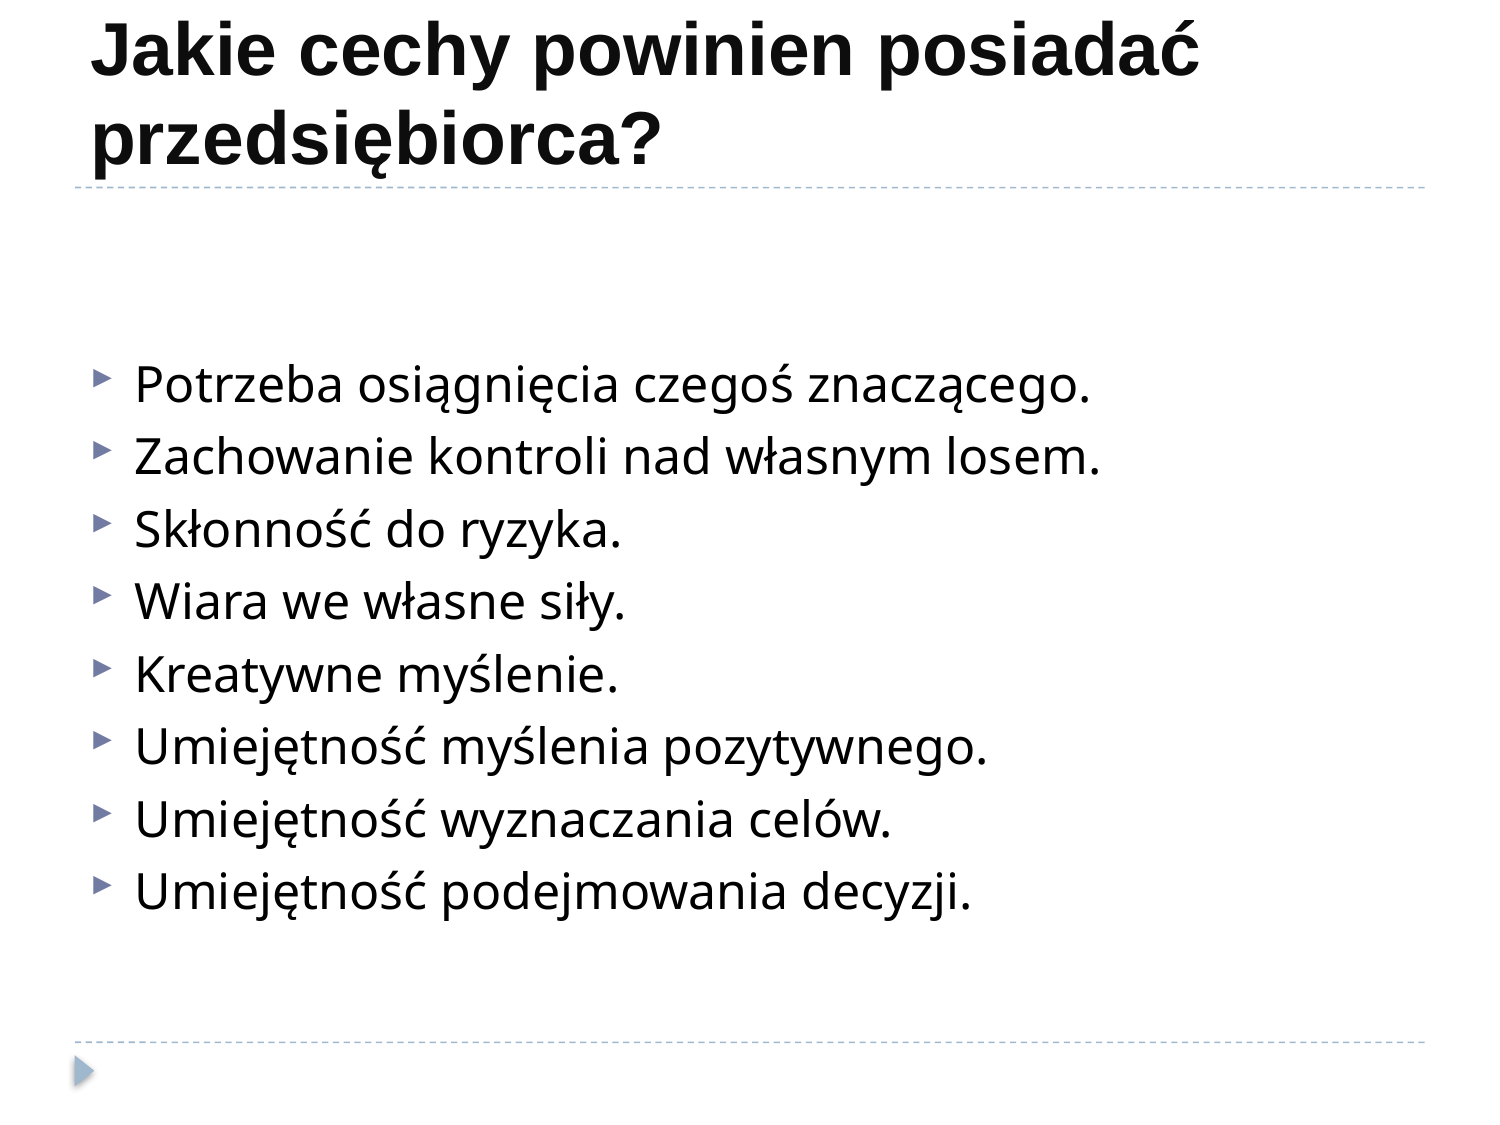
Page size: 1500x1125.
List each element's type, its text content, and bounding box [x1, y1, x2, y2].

list Potrzeba osiągnięcia czegoś znaczącego. Zachowanie kontroli nad własnym losem. Skłonność do ryzyka. Wiara we własne siły. Kreatywne myślenie. Umiejętność myślenia pozytywnego. Umiejętność wyznaczania celów. Umiejętność podejmowania decyzji. [74, 199, 1426, 1011]
title Jakie cechy powinien posiadać przedsiębiorca? [74, 24, 1426, 188]
